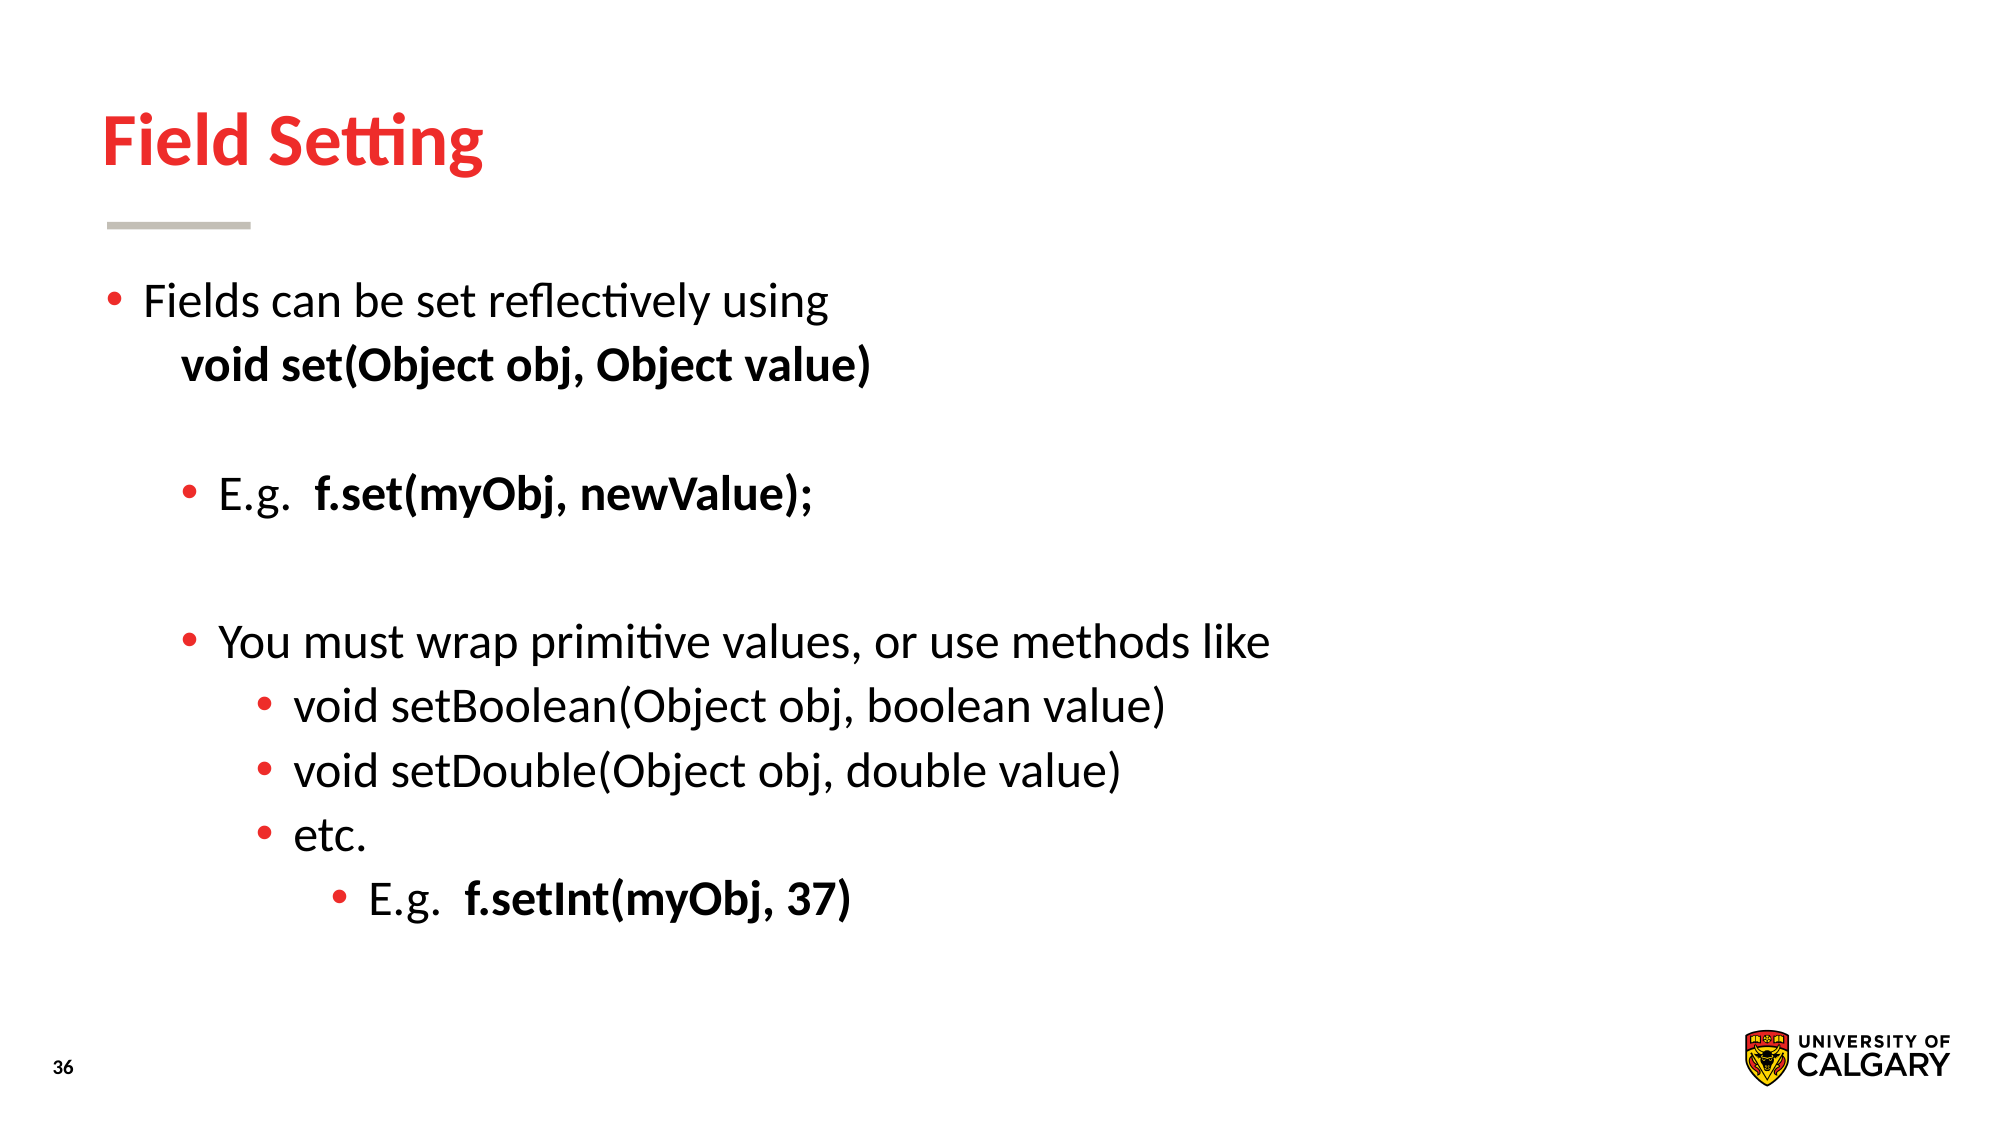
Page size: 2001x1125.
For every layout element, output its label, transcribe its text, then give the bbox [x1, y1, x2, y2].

picture [1722, 1012, 1973, 1099]
title Field Setting [87, 60, 1774, 222]
list Fields can be set reﬂectively using void set(Object obj, Object value) E.g. f.set(myObj, newValue); You must wrap primitive values, or use methods like void setBoolean(Object obj, boolean value) void setDouble(Object obj, double value) etc. E.g. f.setInt(myObj, 37) [91, 266, 1774, 981]
